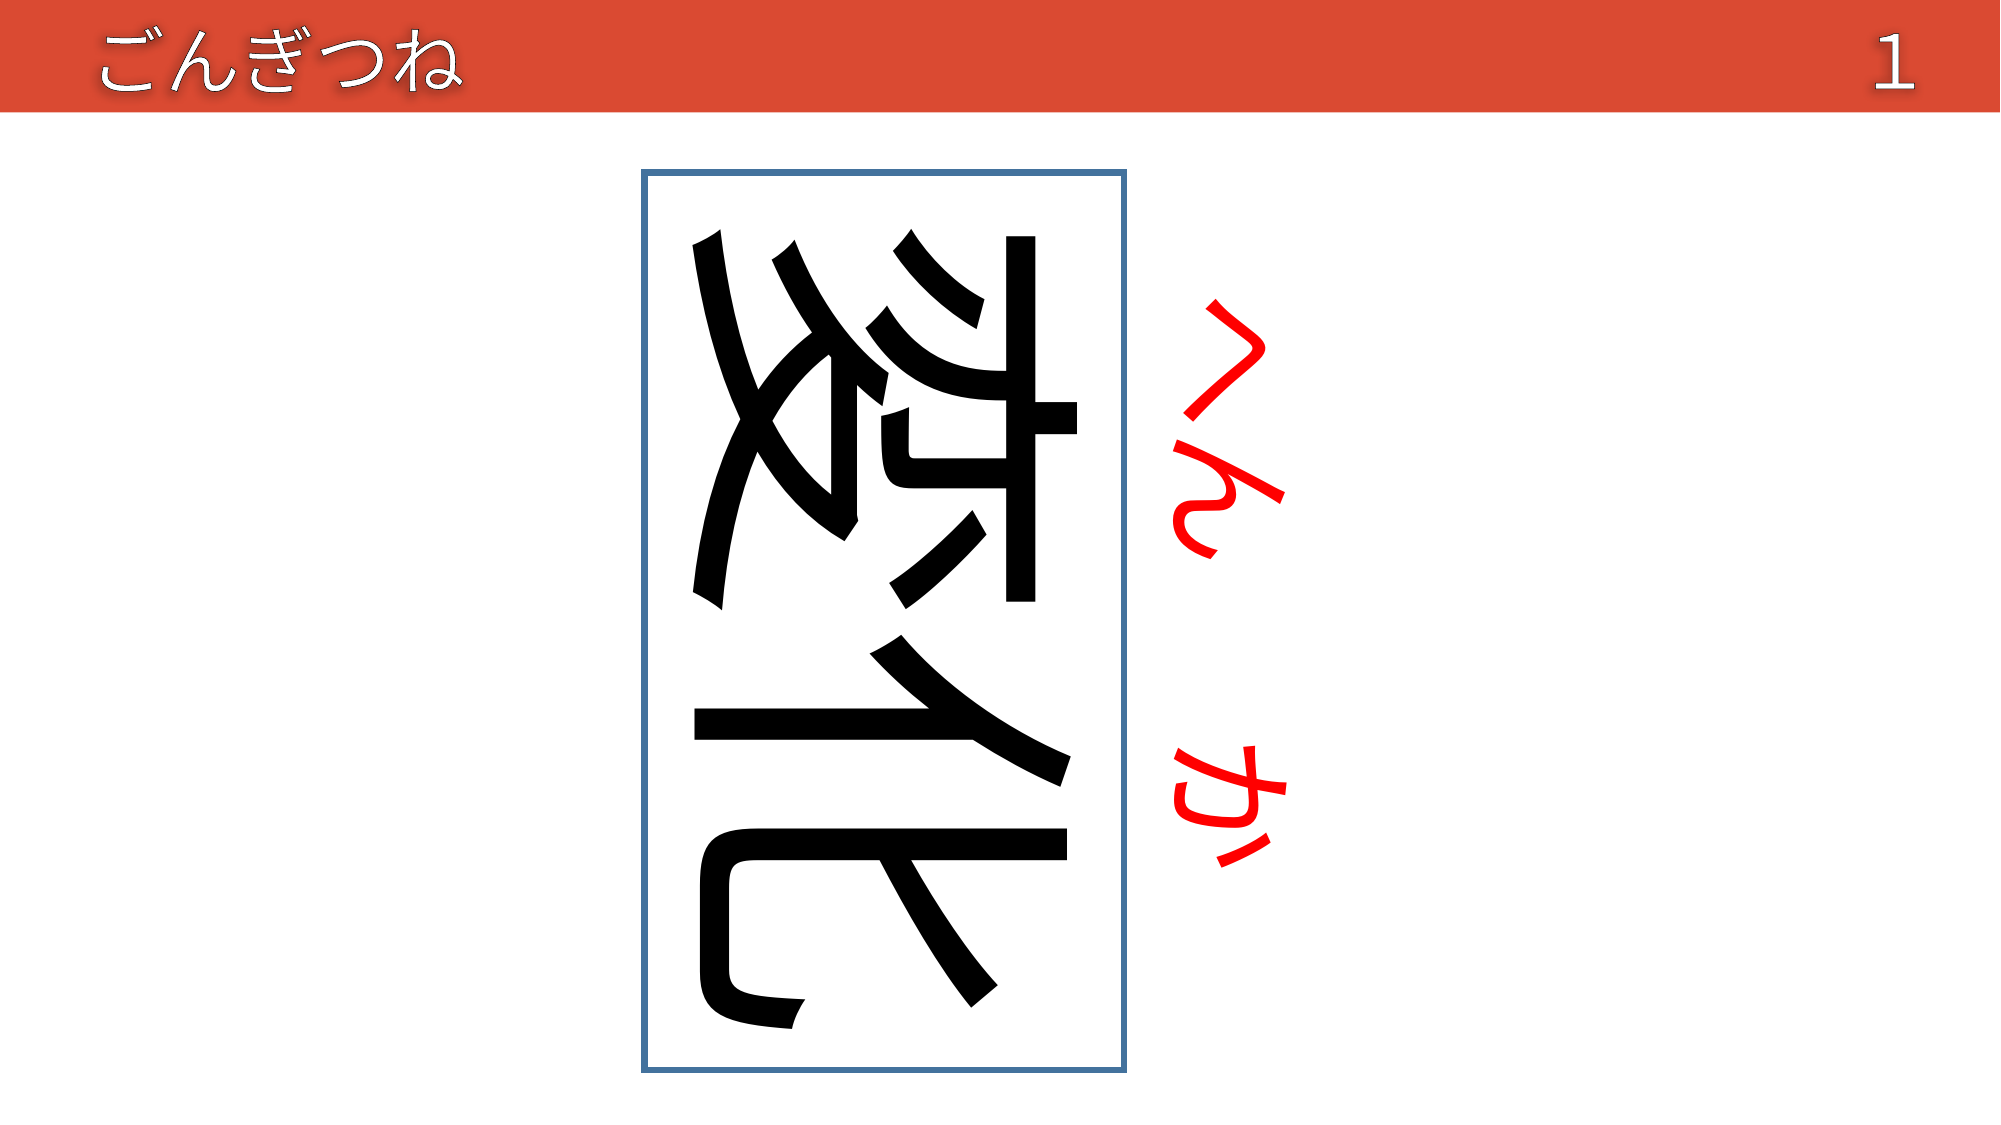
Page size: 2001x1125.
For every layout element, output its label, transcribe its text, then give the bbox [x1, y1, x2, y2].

text_box ごんぎつね [75, 6, 1020, 112]
text_box １ [1842, 6, 1963, 112]
text_box [0, 0, 2000, 113]
text_box 変化 [616, 195, 1152, 1125]
text_box へん か [1126, 277, 1323, 918]
text_box [643, 172, 1125, 1071]
